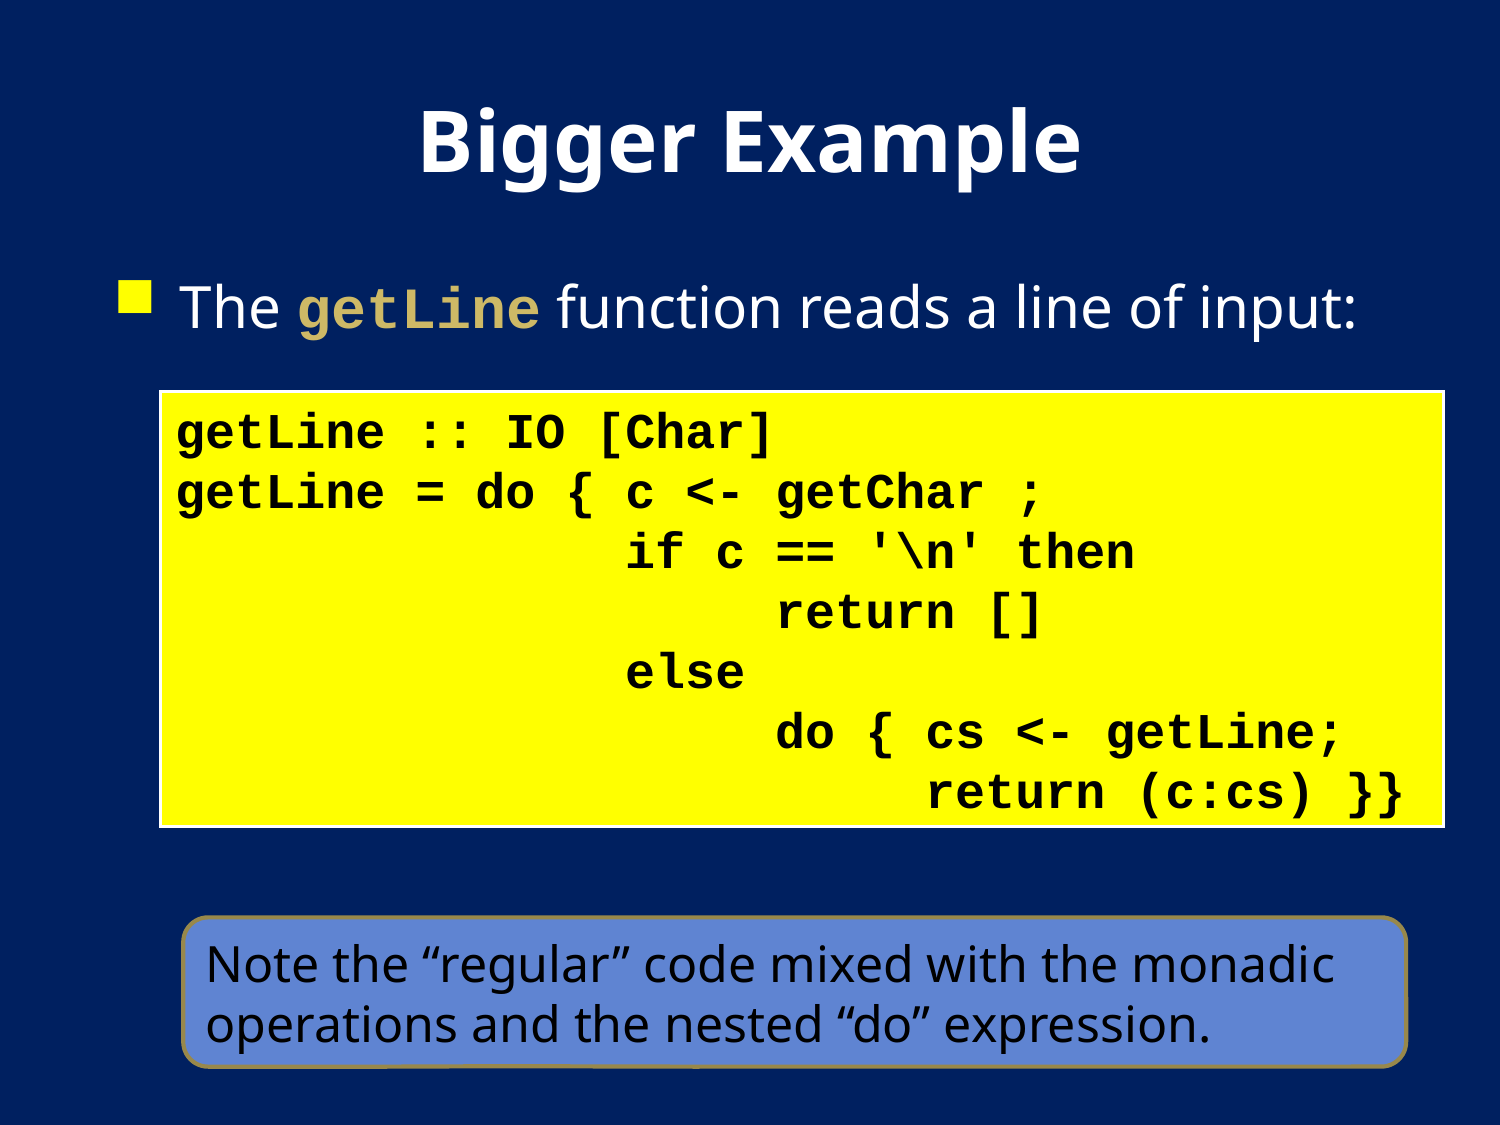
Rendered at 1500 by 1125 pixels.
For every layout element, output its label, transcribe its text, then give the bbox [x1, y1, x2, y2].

text_box getLine :: IO [Char] getLine = do { c <- getChar ; if c == '\n' then return [] else do { cs <- getLine; return (c:cs) }} [160, 391, 1444, 827]
title Bigger Example [75, 45, 1425, 233]
list The getLine function reads a line of input: [75, 262, 1425, 1035]
text_box Note the “regular” code mixed with the monadic operations and the nested “do” expression. [181, 915, 1409, 1069]
